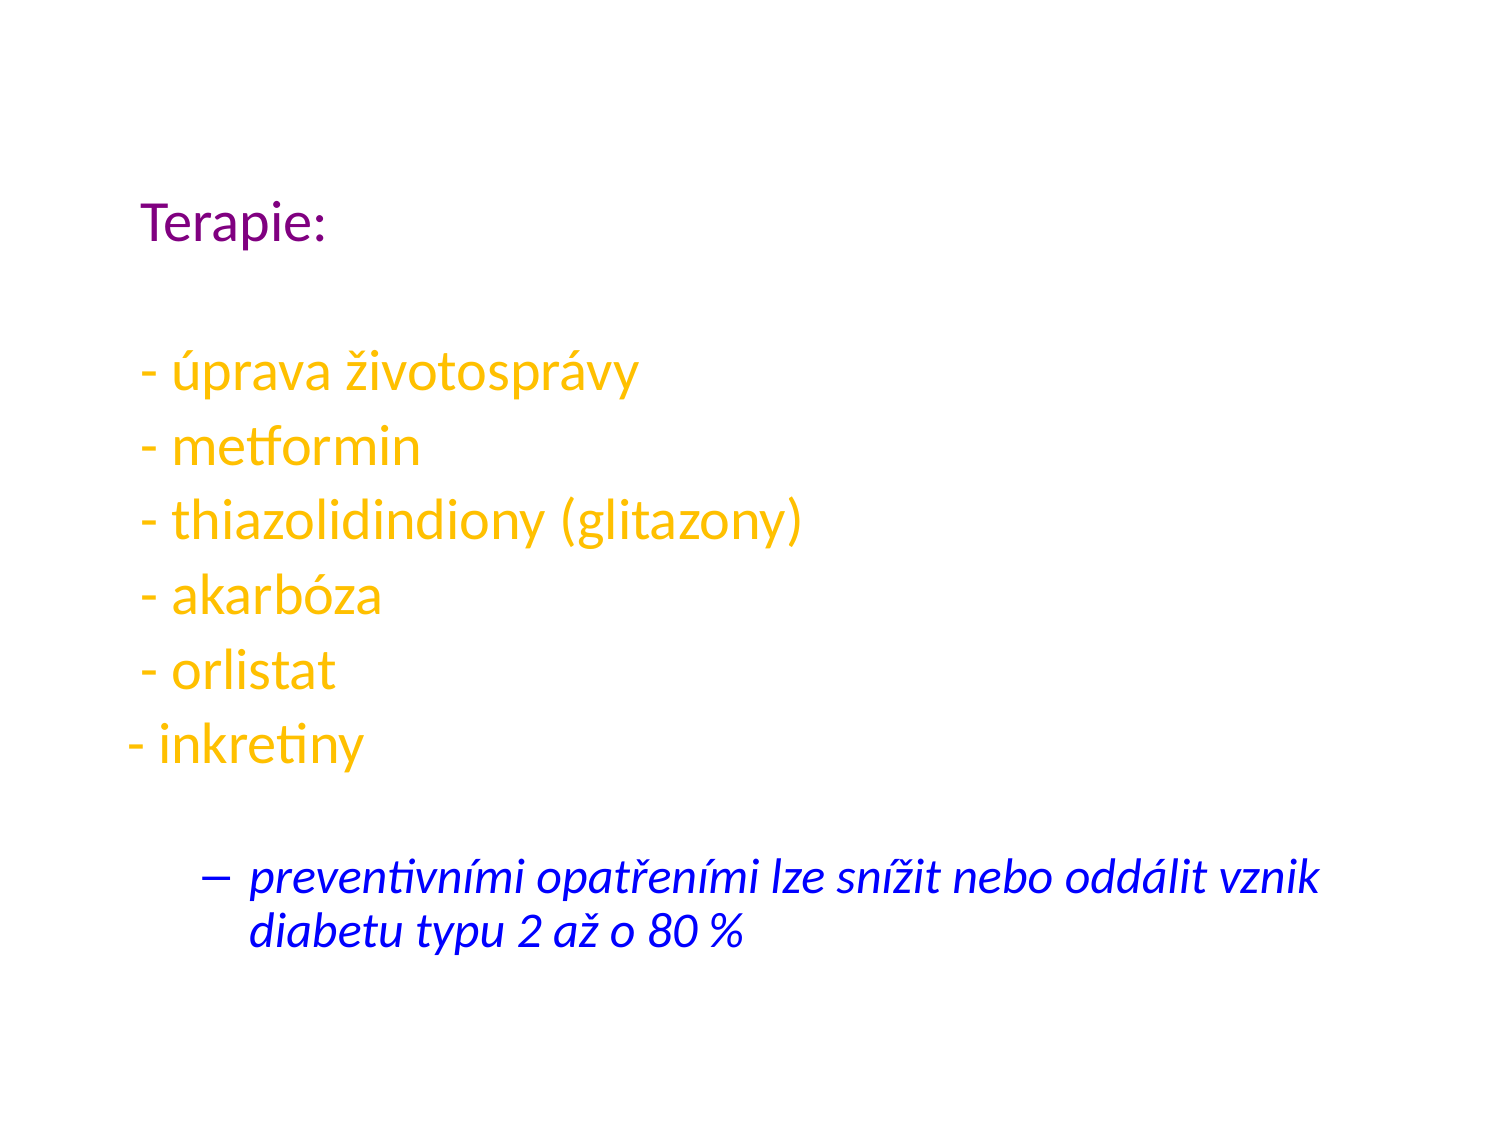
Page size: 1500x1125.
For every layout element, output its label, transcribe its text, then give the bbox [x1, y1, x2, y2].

list Terapie: - úprava životosprávy - metformin - thiazolidindiony (glitazony) - akarbóza - orlistat - inkretiny preventivními opatřeními lze snížit nebo oddálit vznik diabetu typu 2 až o 80 % [112, 101, 1388, 1012]
